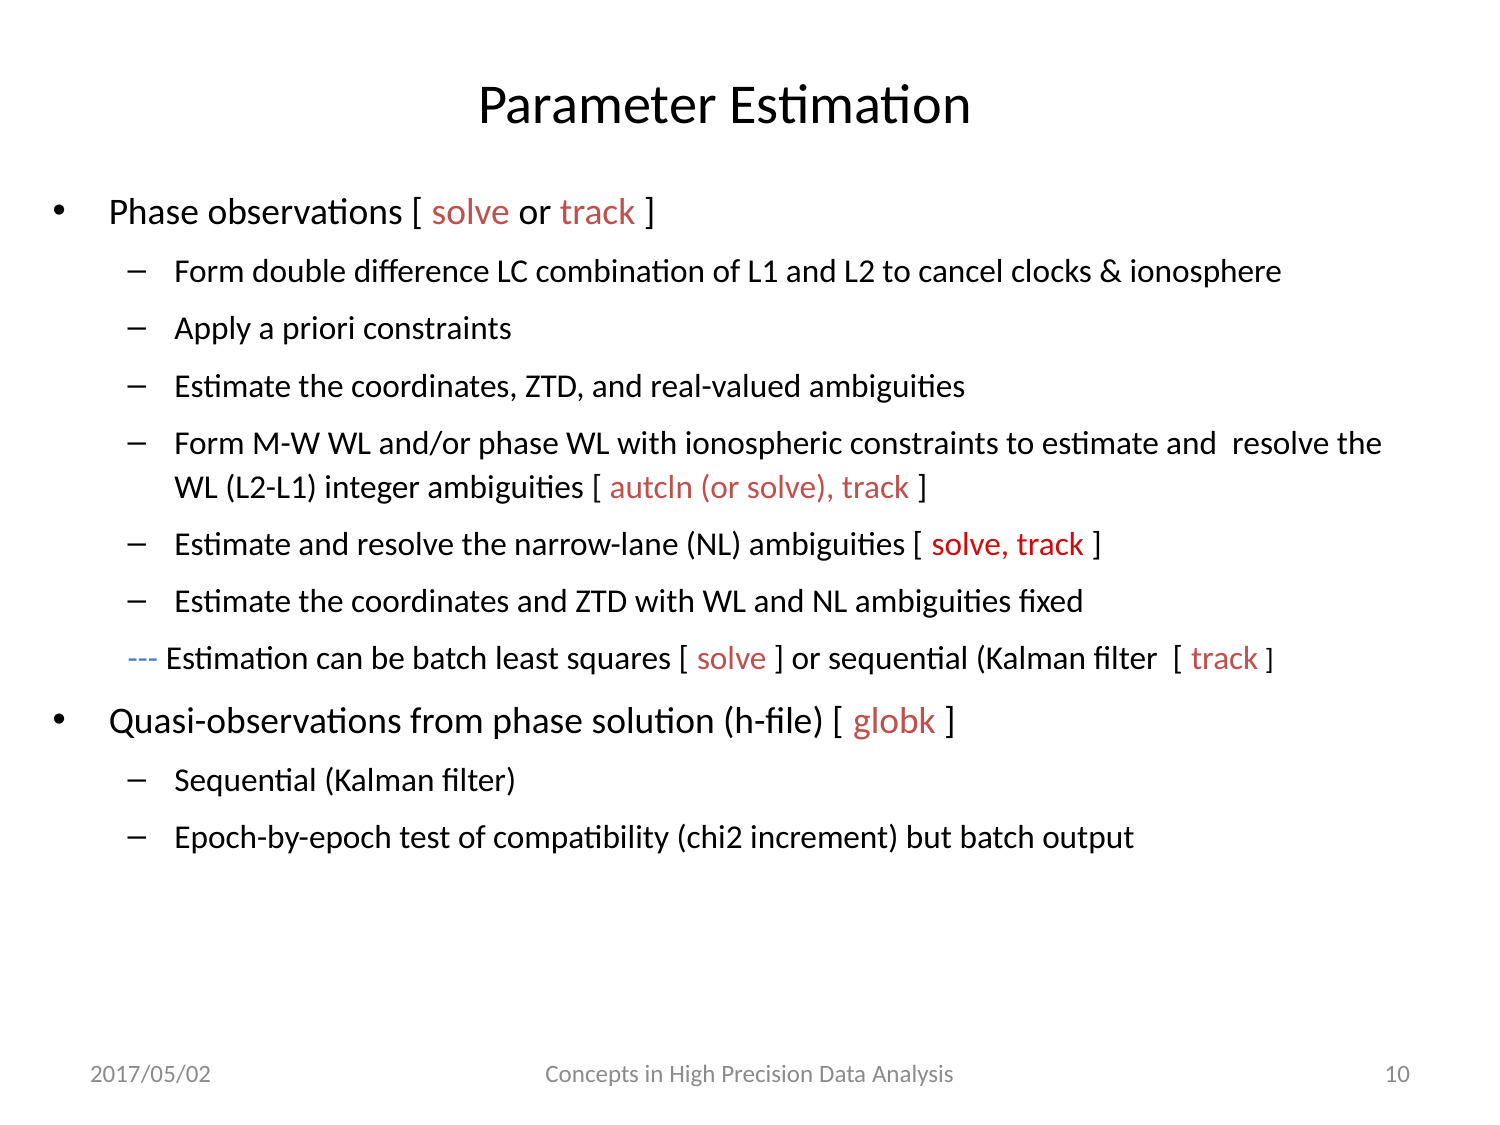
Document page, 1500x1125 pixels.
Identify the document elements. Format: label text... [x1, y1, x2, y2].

footer Concepts in High Precision Data Analysis [512, 1042, 988, 1103]
list Phase observations [ solve or track ] Form double difference LC combination of L1 and L2 to cancel clocks & ionosphere Apply a priori constraints Estimate the coordinates, ZTD, and real-valued ambiguities Form M-W WL and/or phase WL with ionospheric constraints to estimate and resolve the WL (L2-L1) integer ambiguities [ autcln (or solve), track ] Estimate and resolve the narrow-lane (NL) ambiguities [ solve, track ] Estimate the coordinates and ZTD with WL and NL ambiguities fixed --- Estimation can be batch least squares [ solve ] or sequential (Kalman filter [ track ] Quasi-observations from phase solution (h-file) [ globk ] Sequential (Kalman filter) Epoch-by-epoch test of compatibility (chi2 increment) but batch output [37, 174, 1438, 1038]
slide_number 9 [1074, 1042, 1425, 1103]
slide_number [75, 1042, 425, 1103]
title Parameter Estimation [112, 50, 1338, 150]
